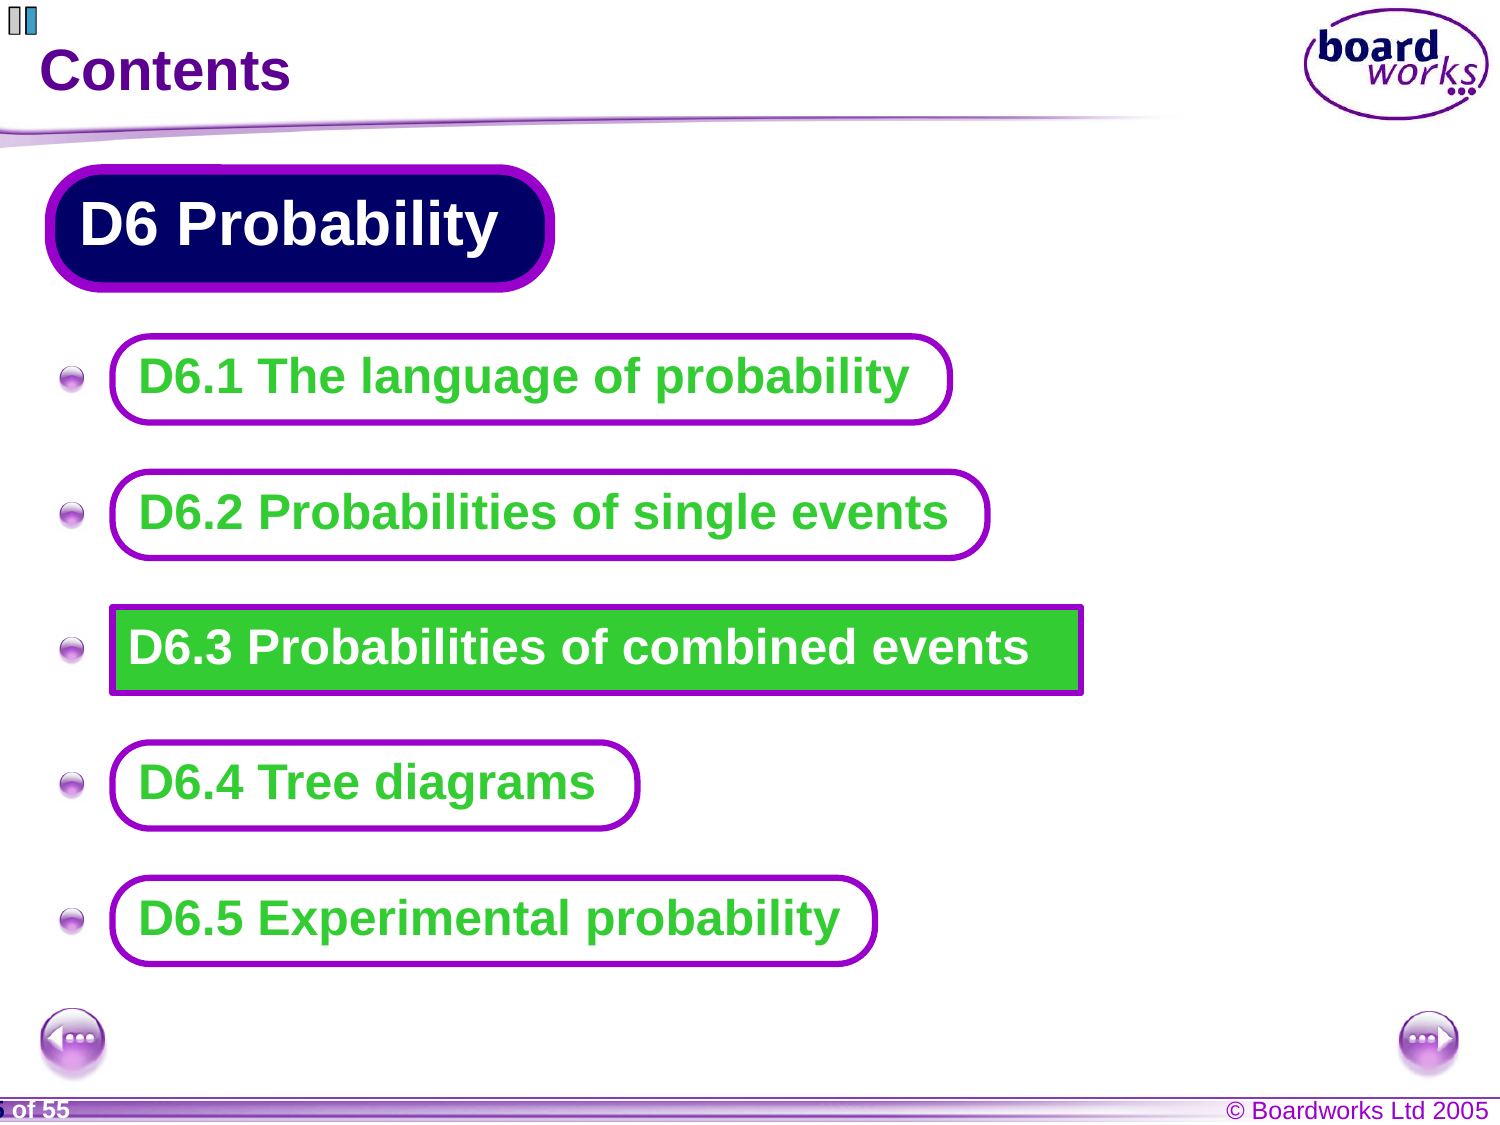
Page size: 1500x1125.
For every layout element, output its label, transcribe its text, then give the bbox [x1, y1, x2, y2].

title Contents [24, 24, 1300, 125]
picture [55, 767, 89, 803]
picture [55, 632, 89, 668]
text_box A [41, 477, 101, 553]
text_box A [41, 883, 101, 959]
text_box D6 Probability [49, 169, 551, 288]
text_box A [41, 612, 101, 688]
picture [55, 497, 89, 533]
text_box D6.5 Experimental probability [112, 877, 875, 965]
picture [1387, 999, 1471, 1087]
text_box D6.2 Probabilities of single events [112, 471, 988, 559]
picture [8, 6, 37, 36]
picture [1293, 0, 1494, 123]
text_box D6.1 The language of probability [112, 336, 950, 423]
picture [0, 1093, 1500, 1122]
picture [55, 361, 89, 397]
picture [29, 996, 119, 1092]
text_box A [41, 747, 101, 823]
subtitle D6.3 Probabilities of combined events [112, 607, 1081, 694]
picture [55, 903, 89, 939]
text_box A [41, 342, 101, 418]
picture [0, 113, 1187, 150]
text_box D6.4 Tree diagrams [112, 742, 638, 829]
